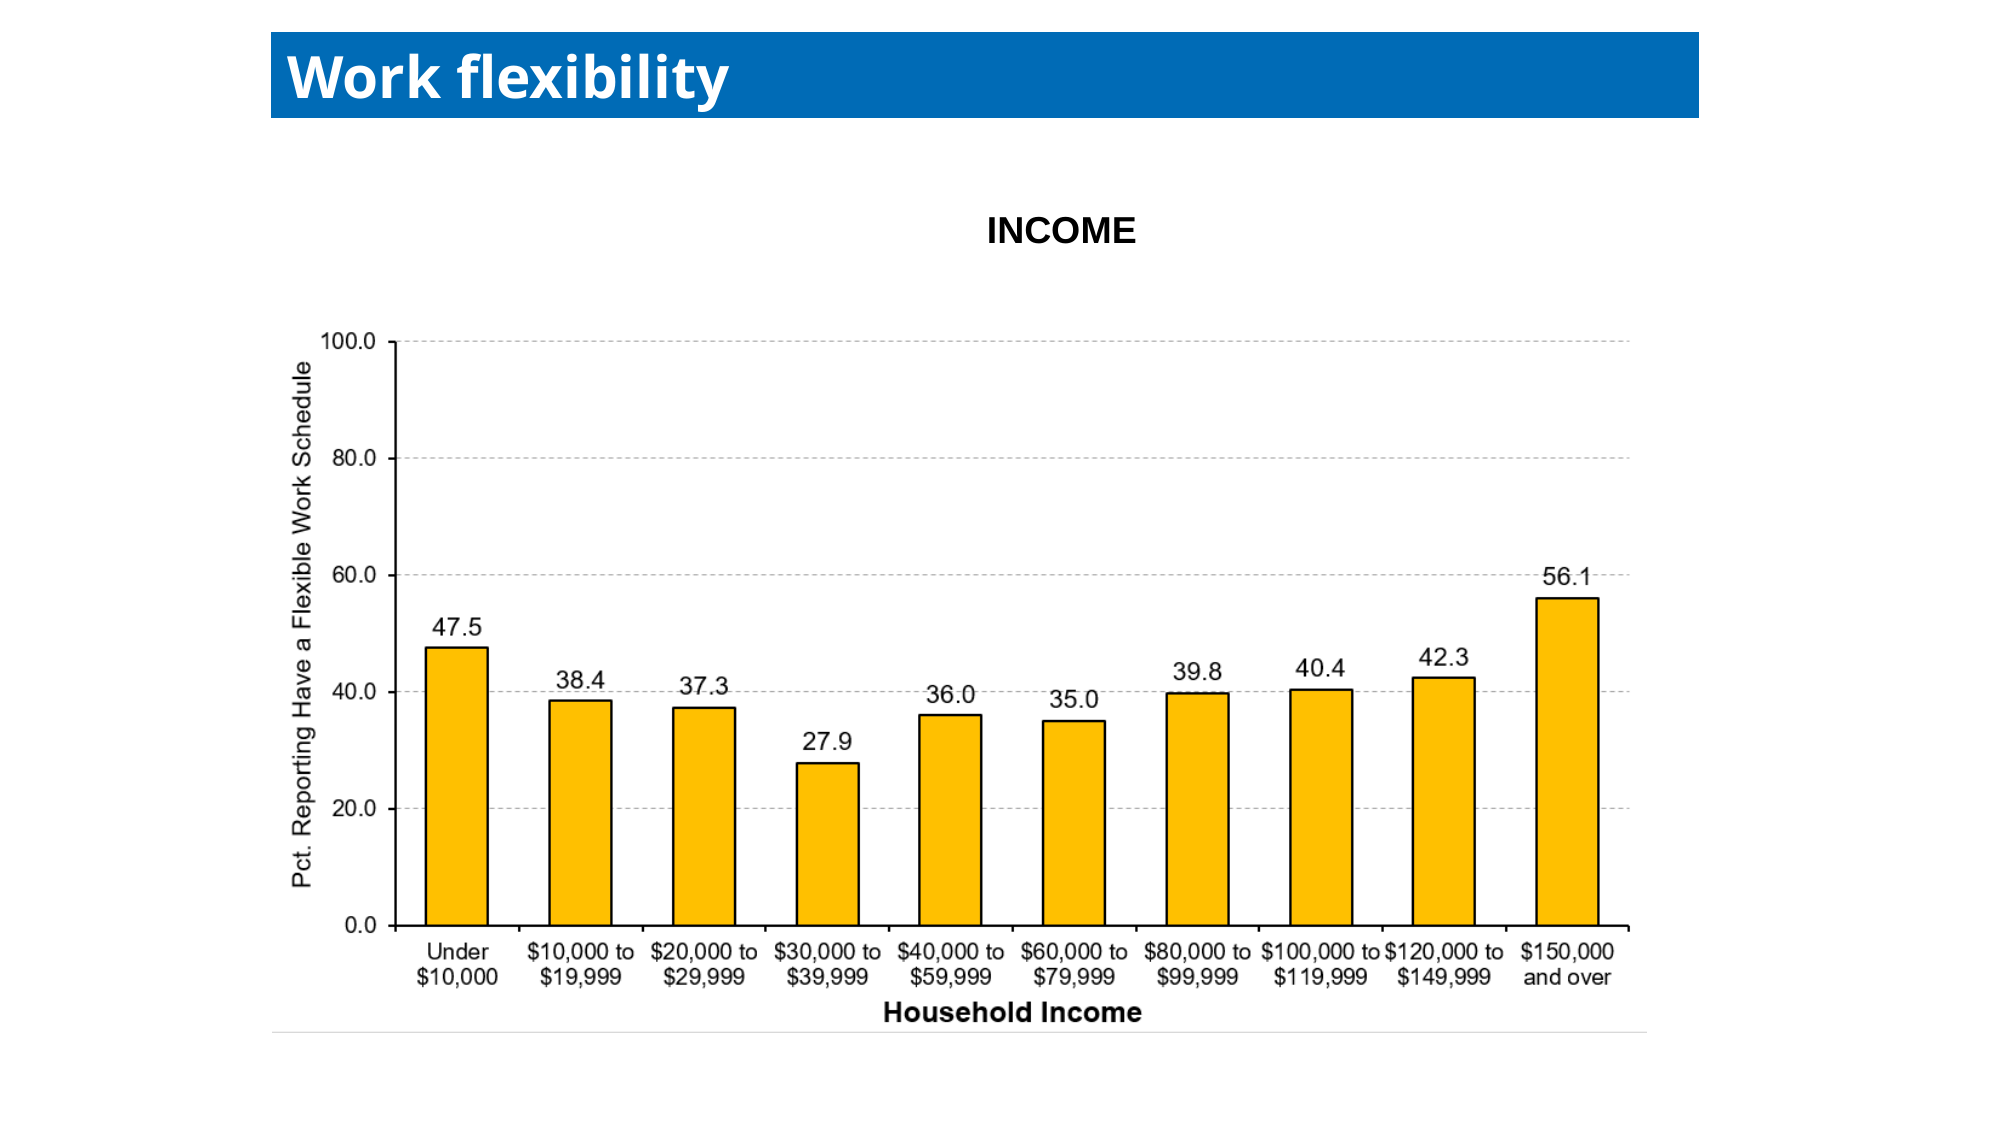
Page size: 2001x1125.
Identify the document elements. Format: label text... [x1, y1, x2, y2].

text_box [272, 205, 1647, 1033]
text_box Work flexibility [272, 33, 1698, 117]
